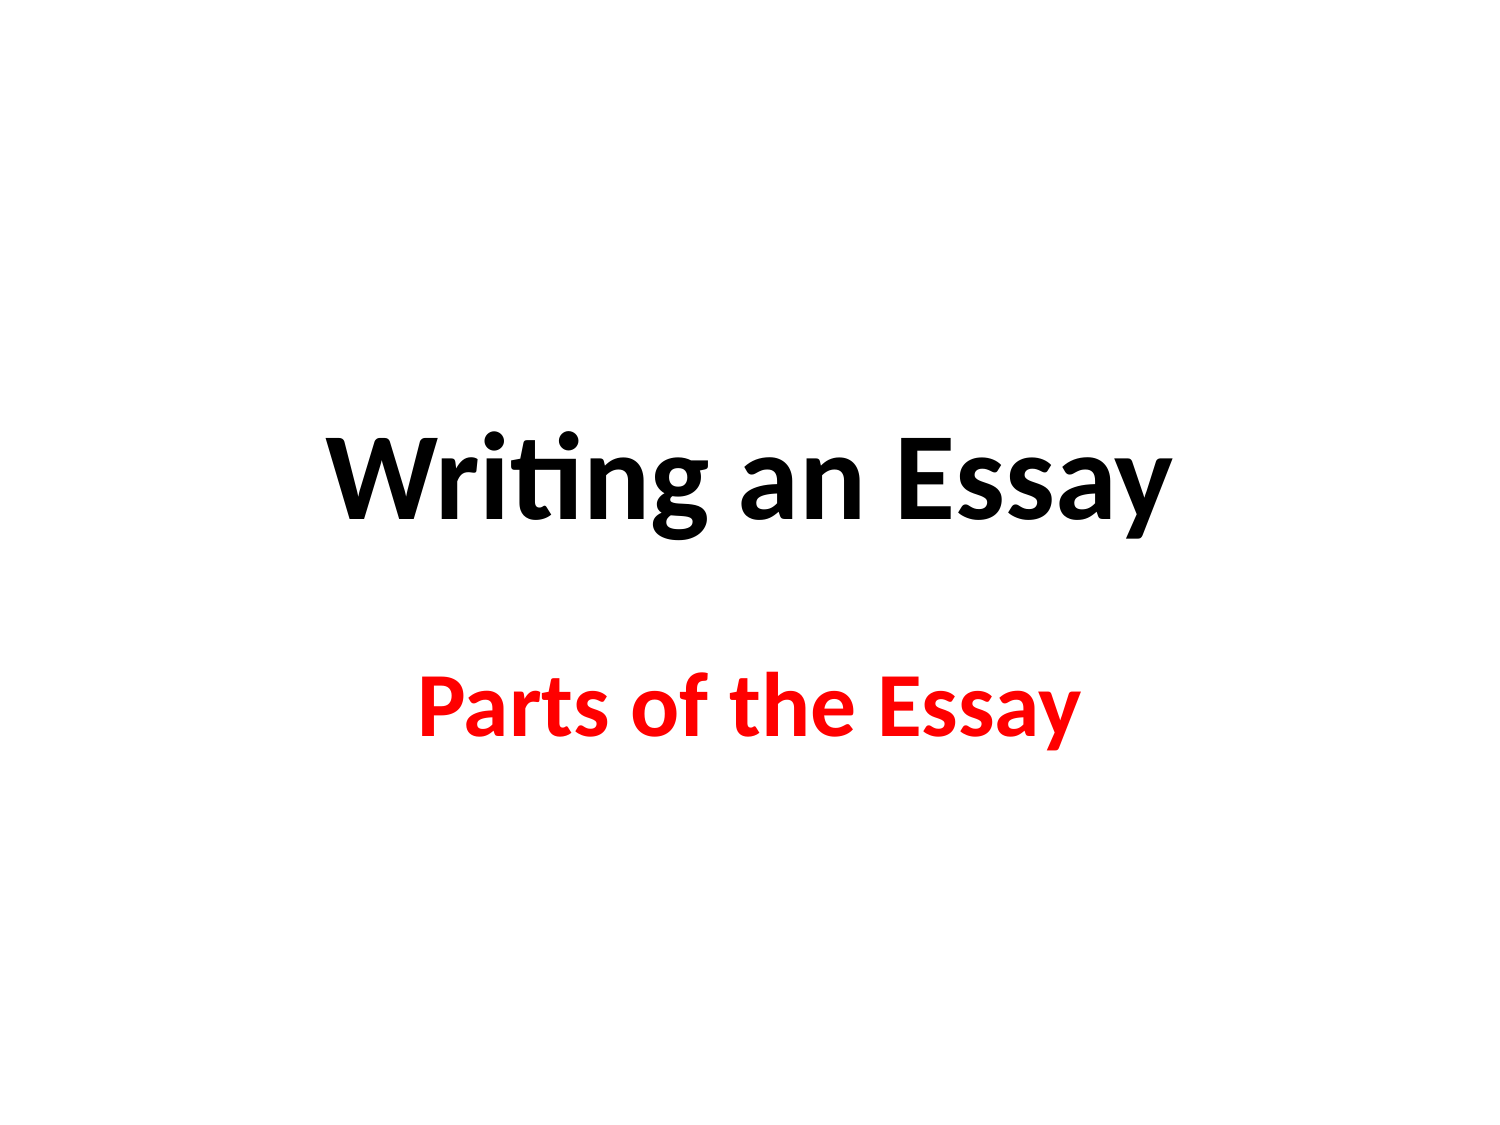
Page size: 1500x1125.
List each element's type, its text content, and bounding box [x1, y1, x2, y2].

title Writing an Essay [112, 349, 1388, 591]
subtitle Parts of the Essay [225, 637, 1275, 925]
